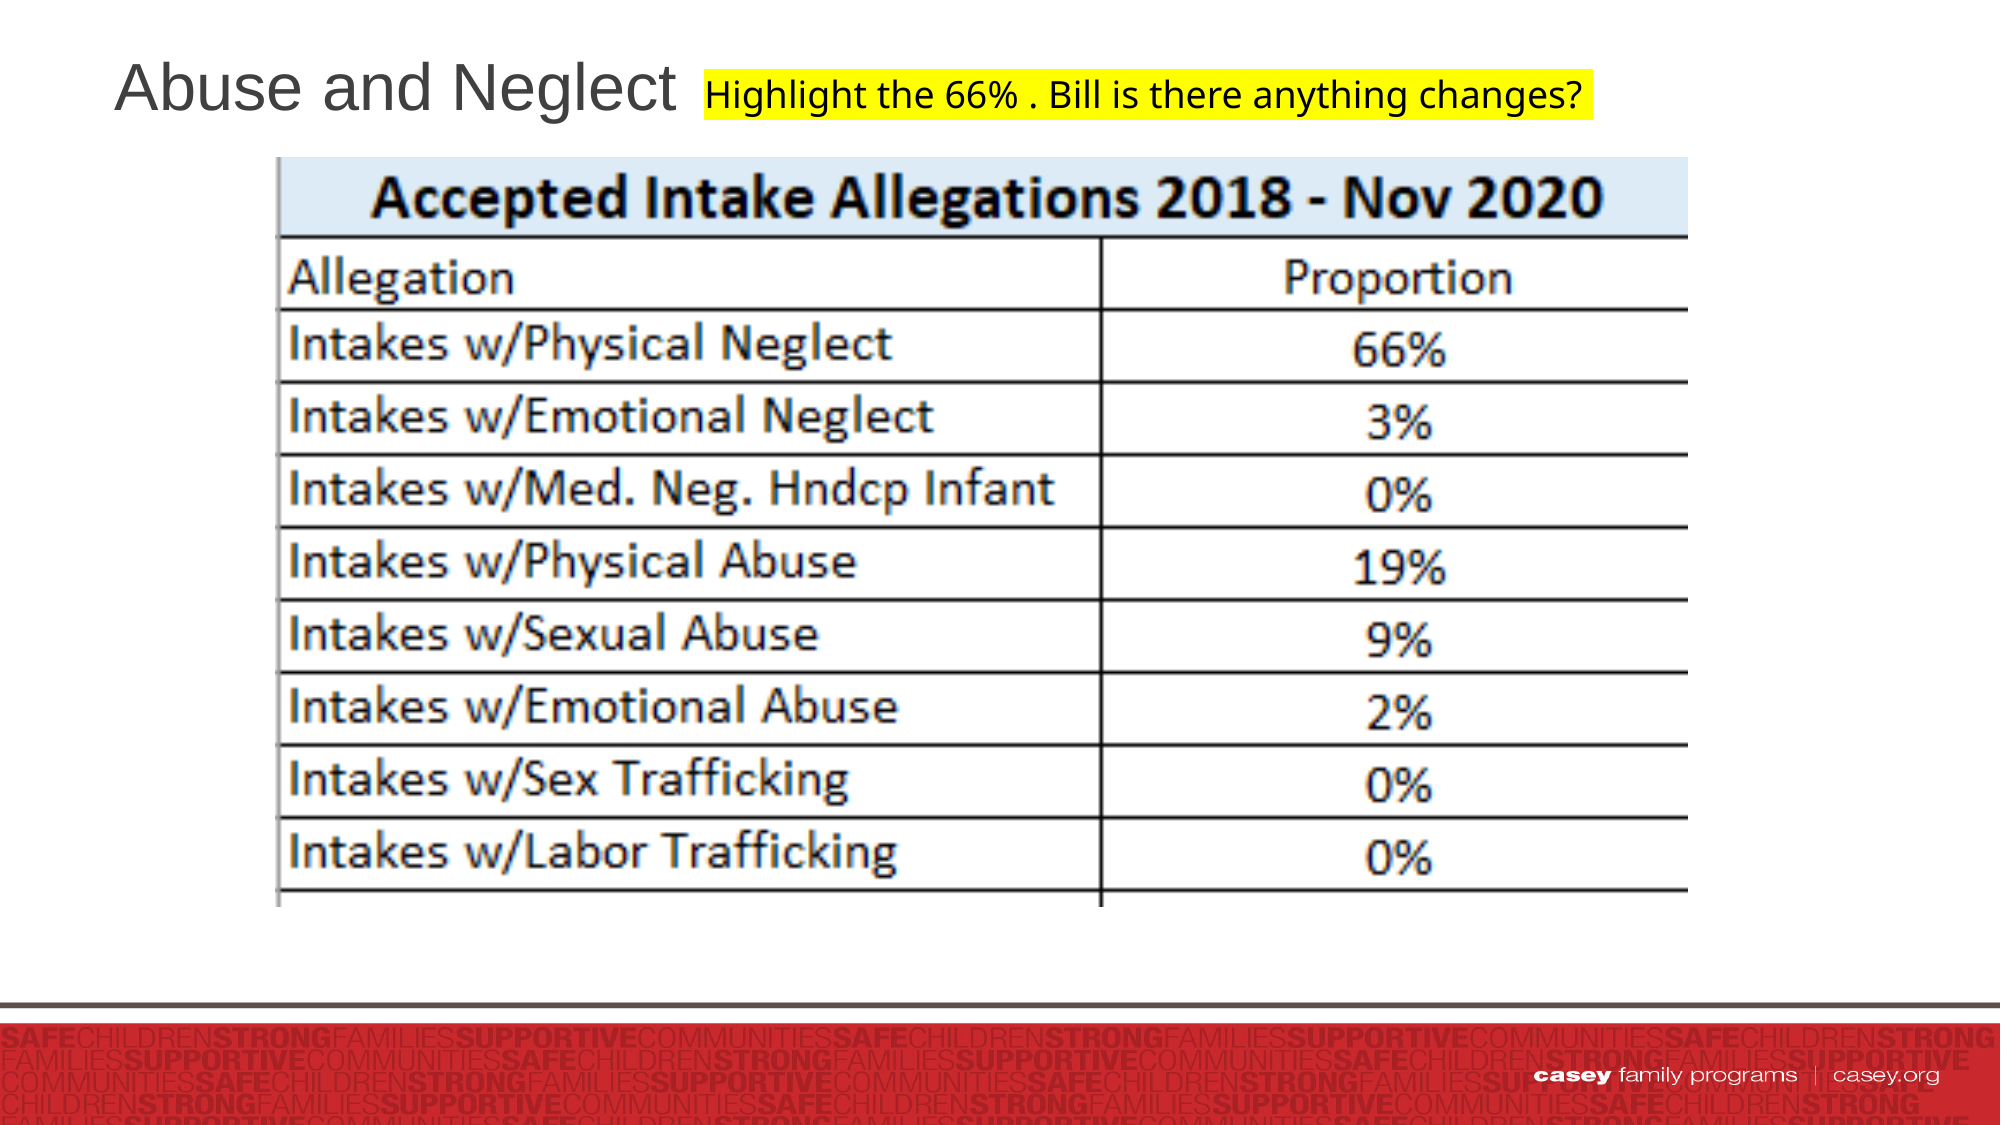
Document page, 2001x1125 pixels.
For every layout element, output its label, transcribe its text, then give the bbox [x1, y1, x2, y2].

title Abuse and Neglect [99, 45, 1900, 91]
text_box Highlight the 66% . Bill is there anything changes? [689, 63, 1608, 124]
picture [0, 0, 2000, 1125]
